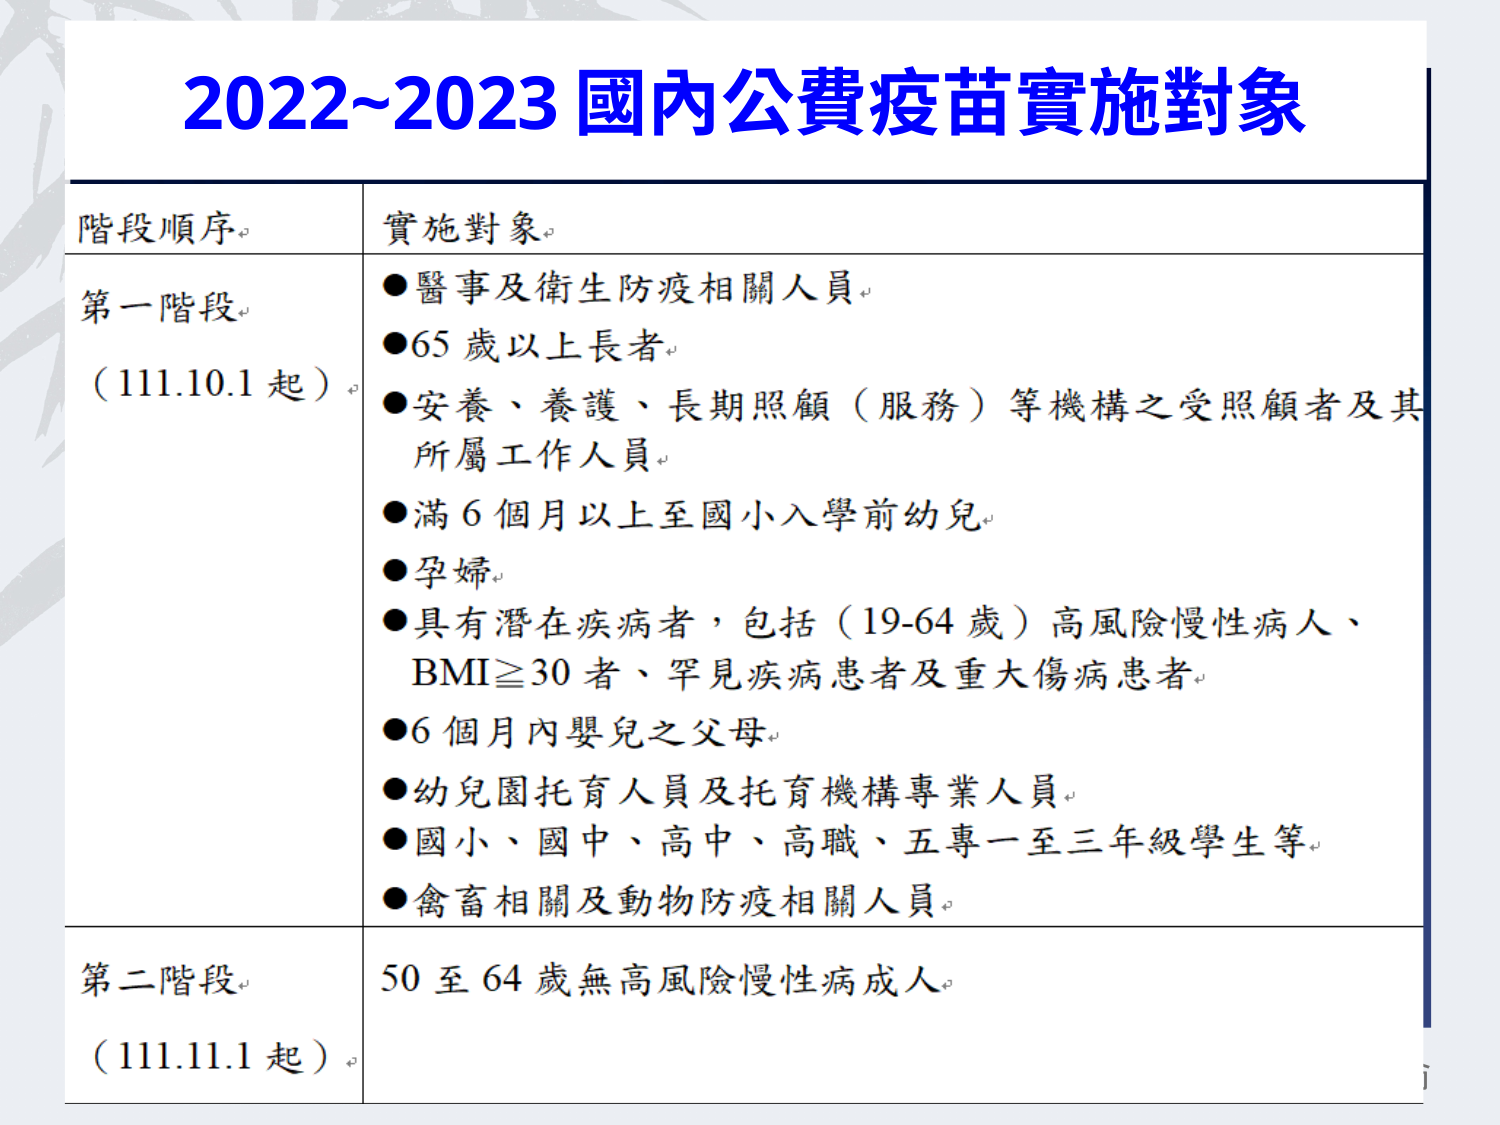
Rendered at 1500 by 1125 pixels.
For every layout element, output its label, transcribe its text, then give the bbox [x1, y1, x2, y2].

title 2022~2023國內公費疫苗實施對象 [64, 20, 1427, 180]
picture [0, 0, 1500, 1125]
